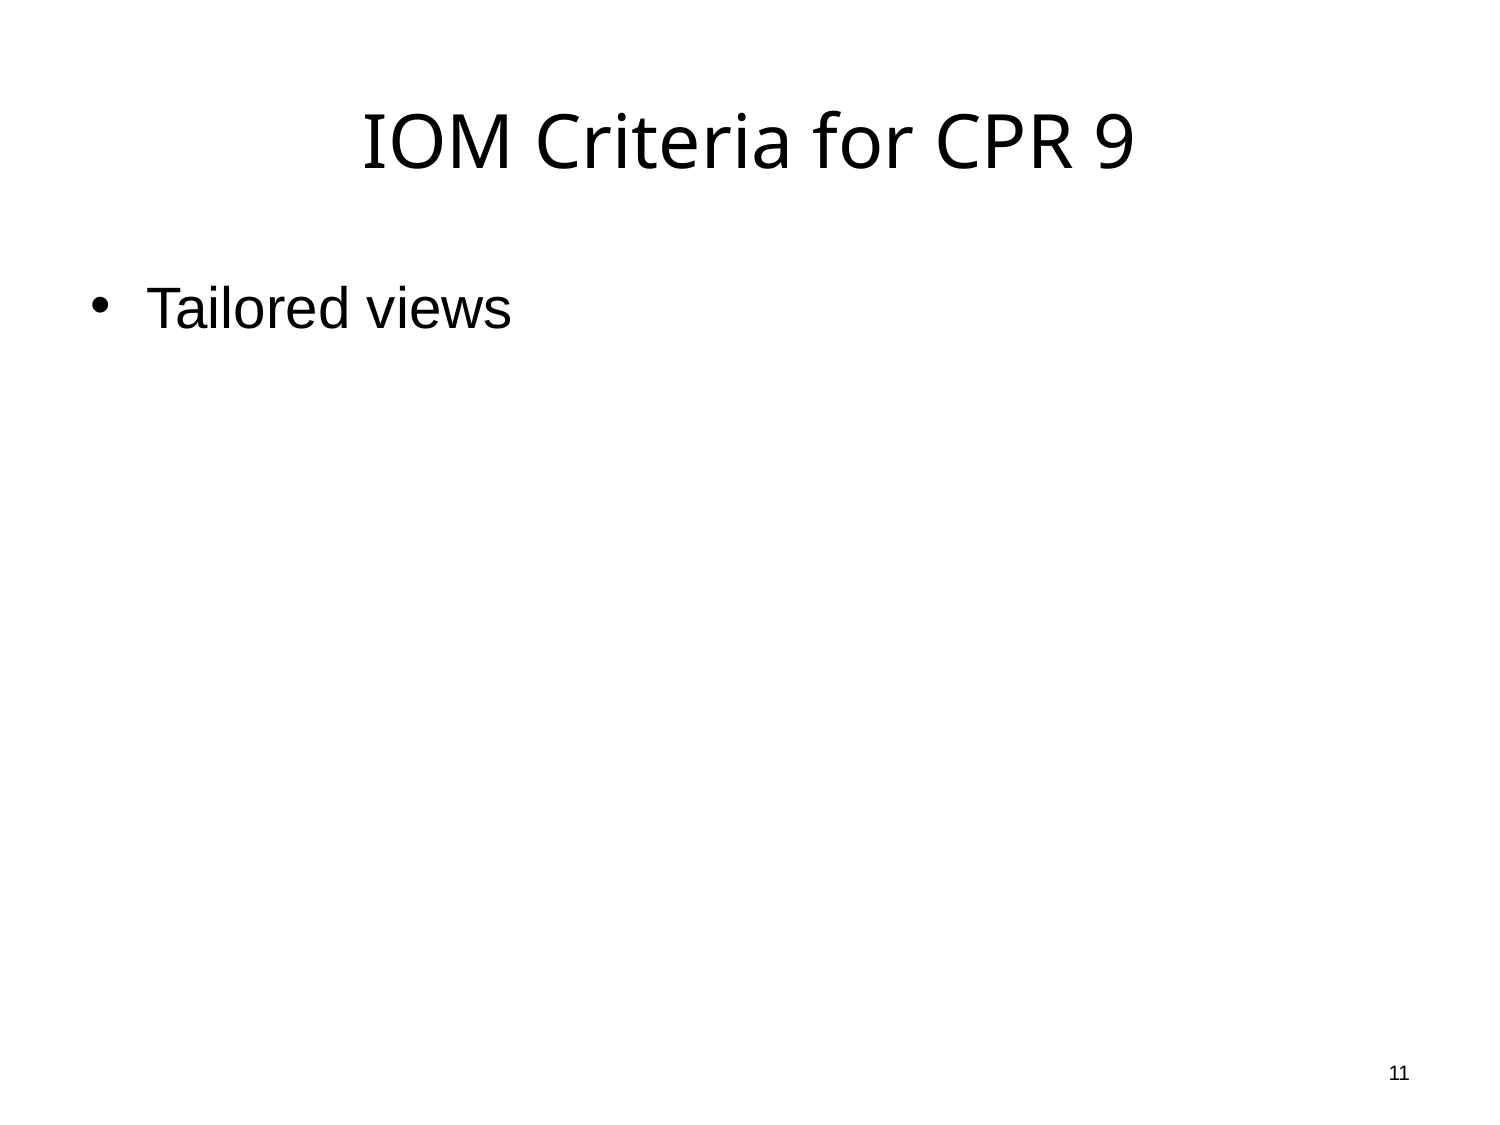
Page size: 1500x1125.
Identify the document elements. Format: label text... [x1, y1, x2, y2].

slide_number 11 [1341, 1027, 1425, 1118]
list Tailored views [75, 262, 1425, 1013]
title IOM Criteria for CPR 9 [75, 45, 1425, 233]
